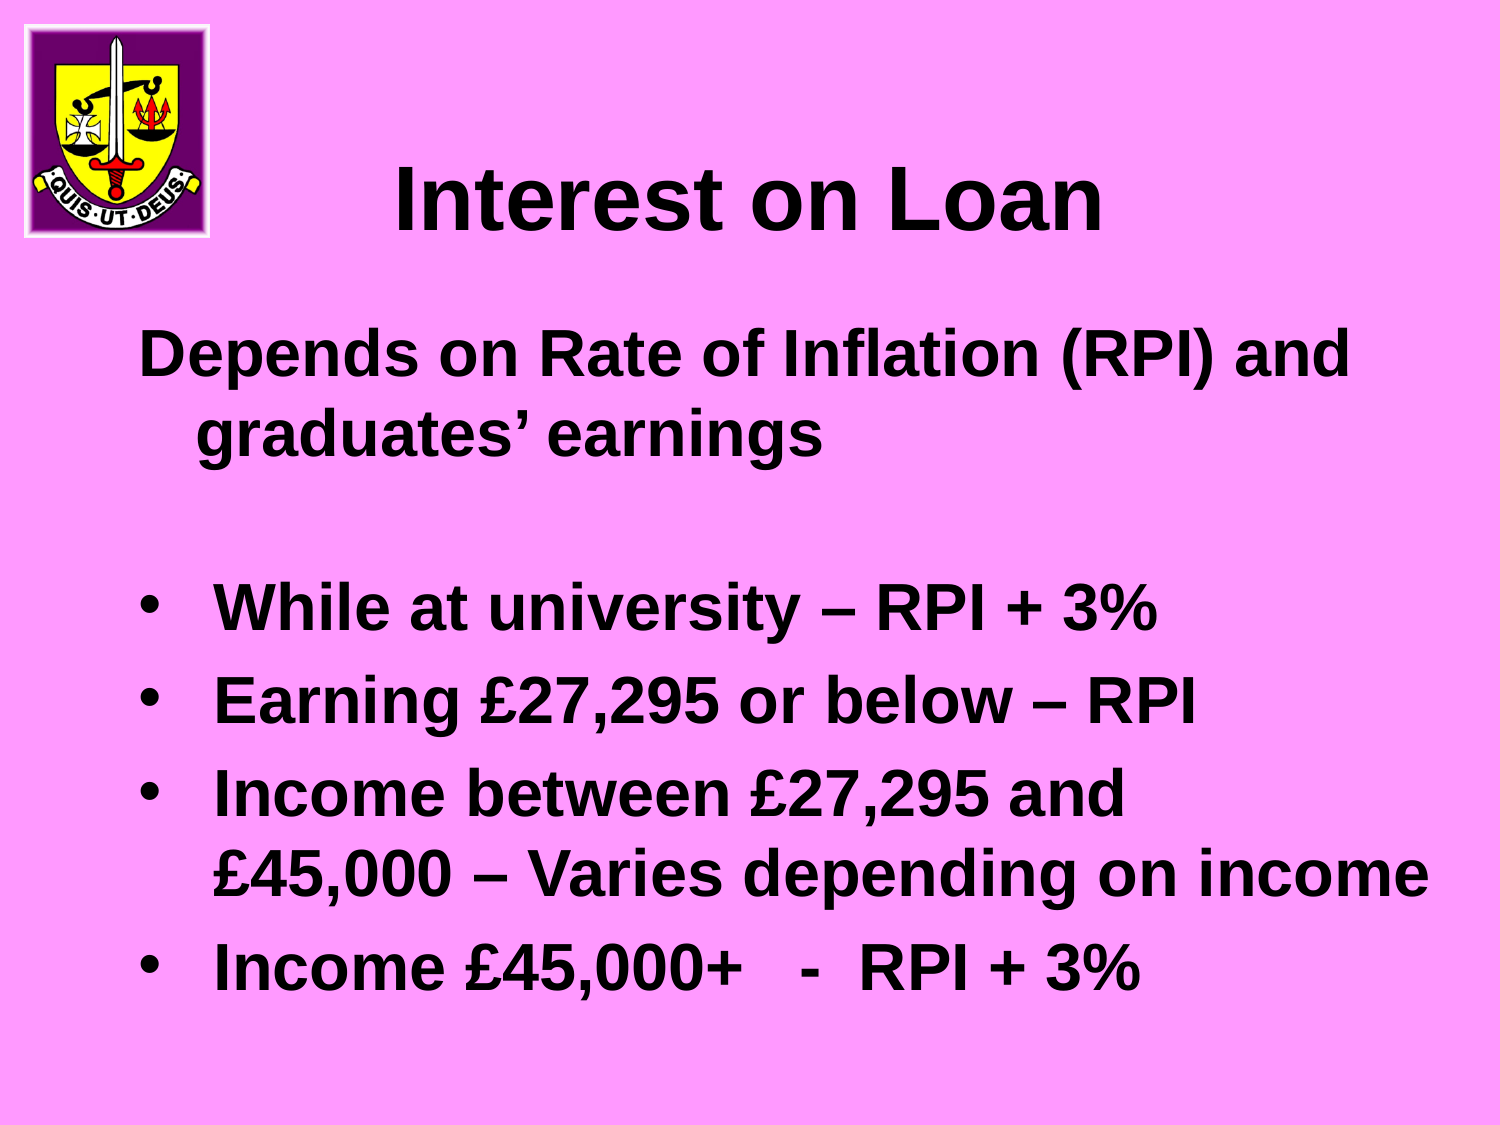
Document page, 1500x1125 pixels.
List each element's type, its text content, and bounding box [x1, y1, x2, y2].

title Interest on Loan [112, 99, 1388, 288]
picture [24, 24, 210, 238]
list Depends on Rate of Inflation (RPI) and graduates’ earnings While at university – RPI + 3% Earning £27,295 or below – RPI Income between £27,295 and £45,000 – Varies depending on income Income £45,000+ - RPI + 3% [123, 302, 1500, 978]
